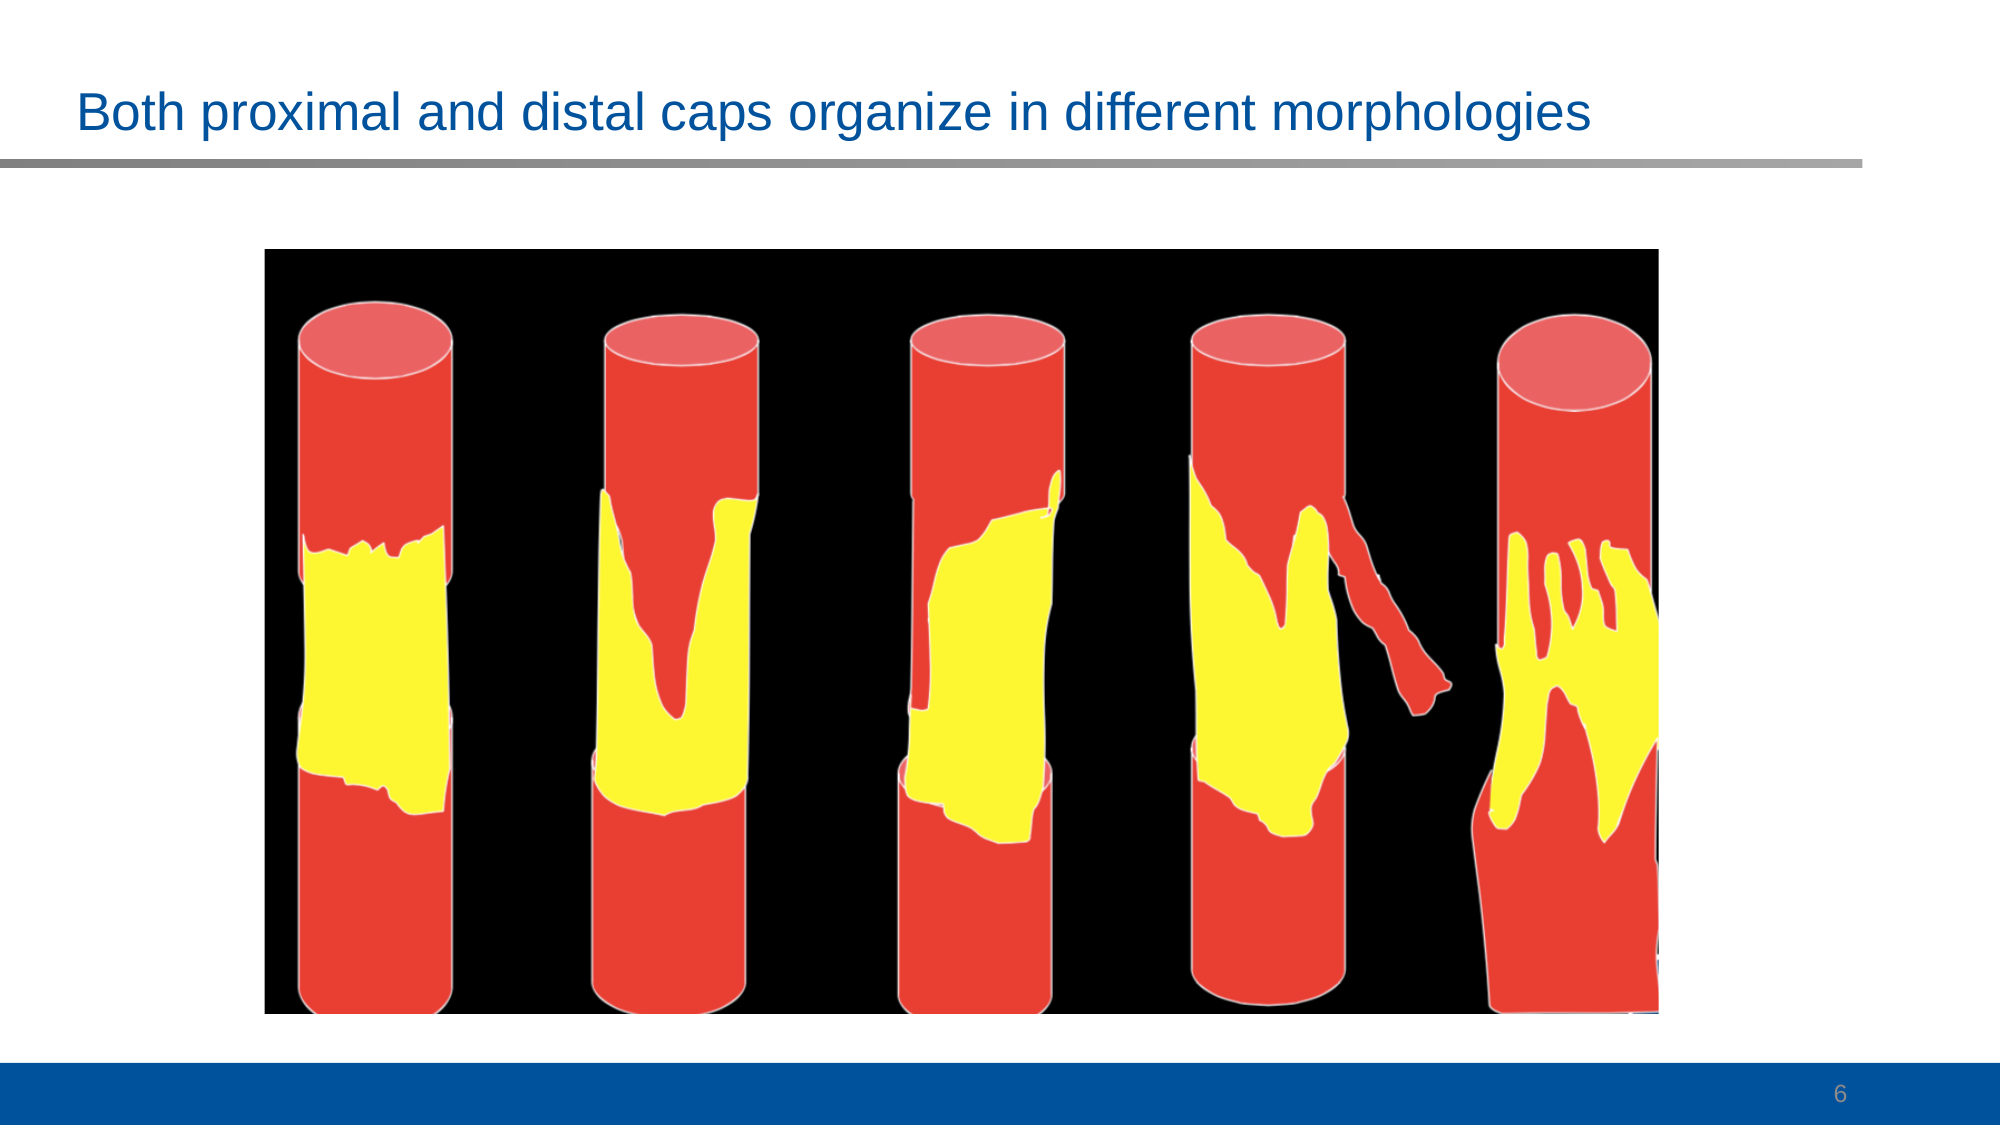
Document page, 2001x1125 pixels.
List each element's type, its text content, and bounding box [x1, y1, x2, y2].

slide_number 6 [1412, 1062, 1863, 1123]
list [264, 249, 1659, 1014]
title Both proximal and distal caps organize in different morphologies [60, 59, 1863, 168]
